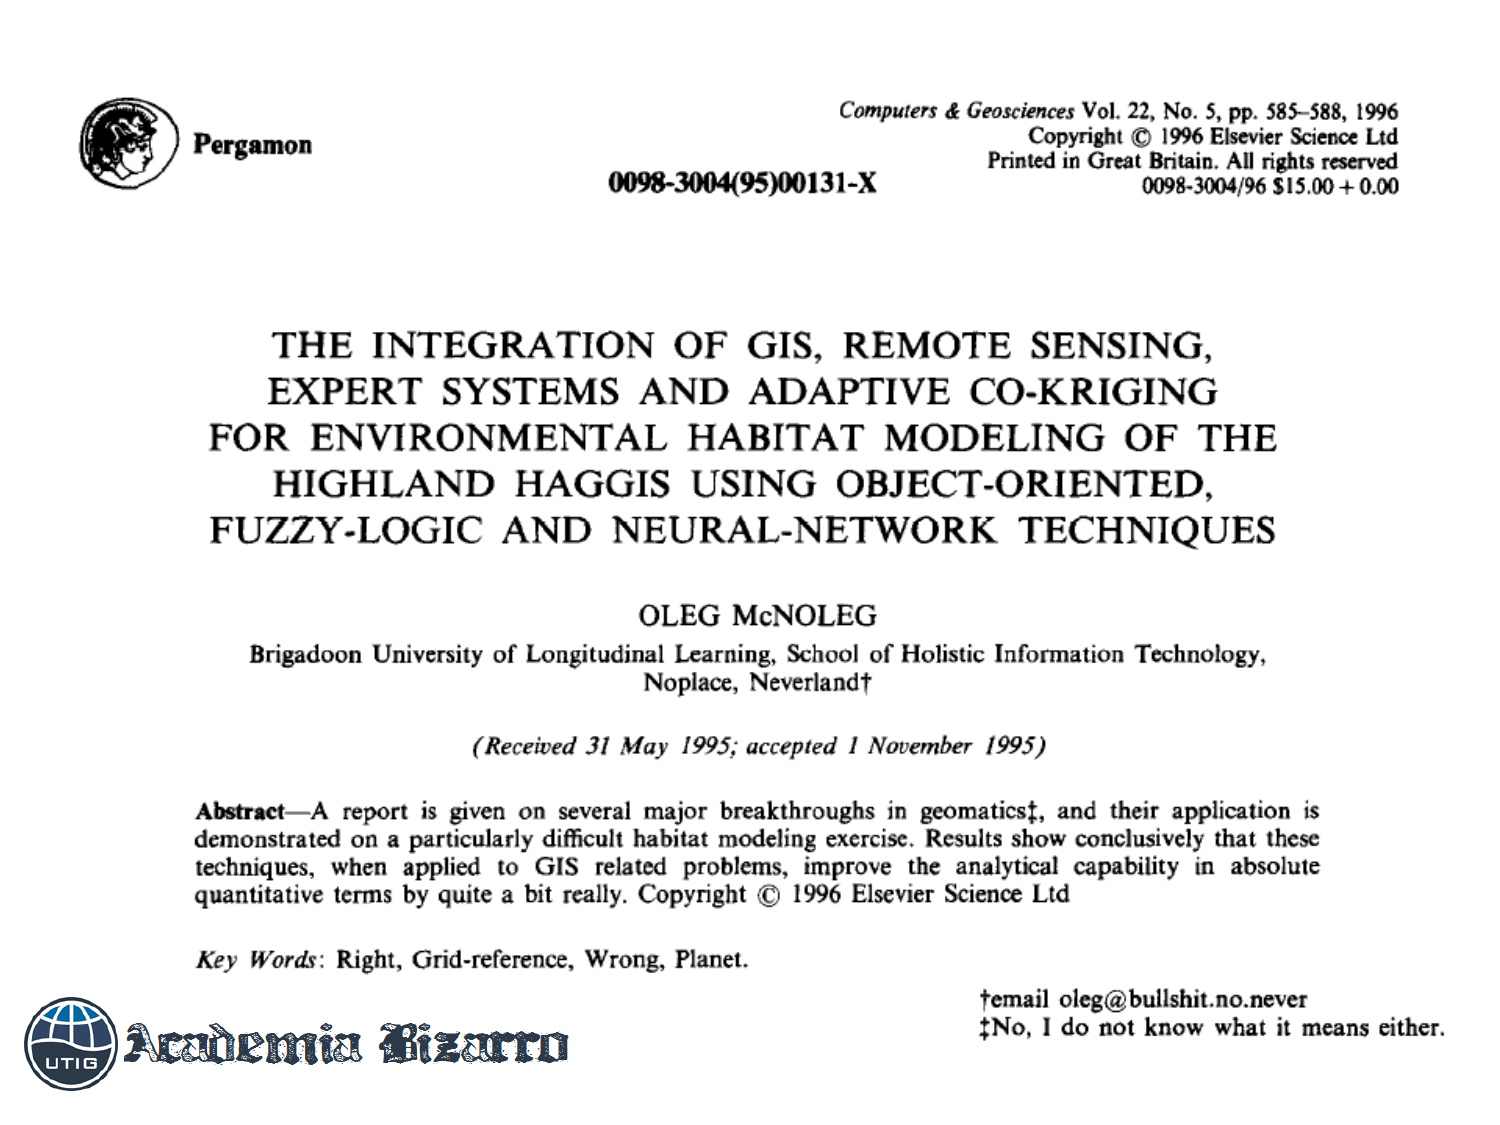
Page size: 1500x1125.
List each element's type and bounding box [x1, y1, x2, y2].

picture [24, 587, 1466, 1098]
picture [40, 37, 1466, 576]
